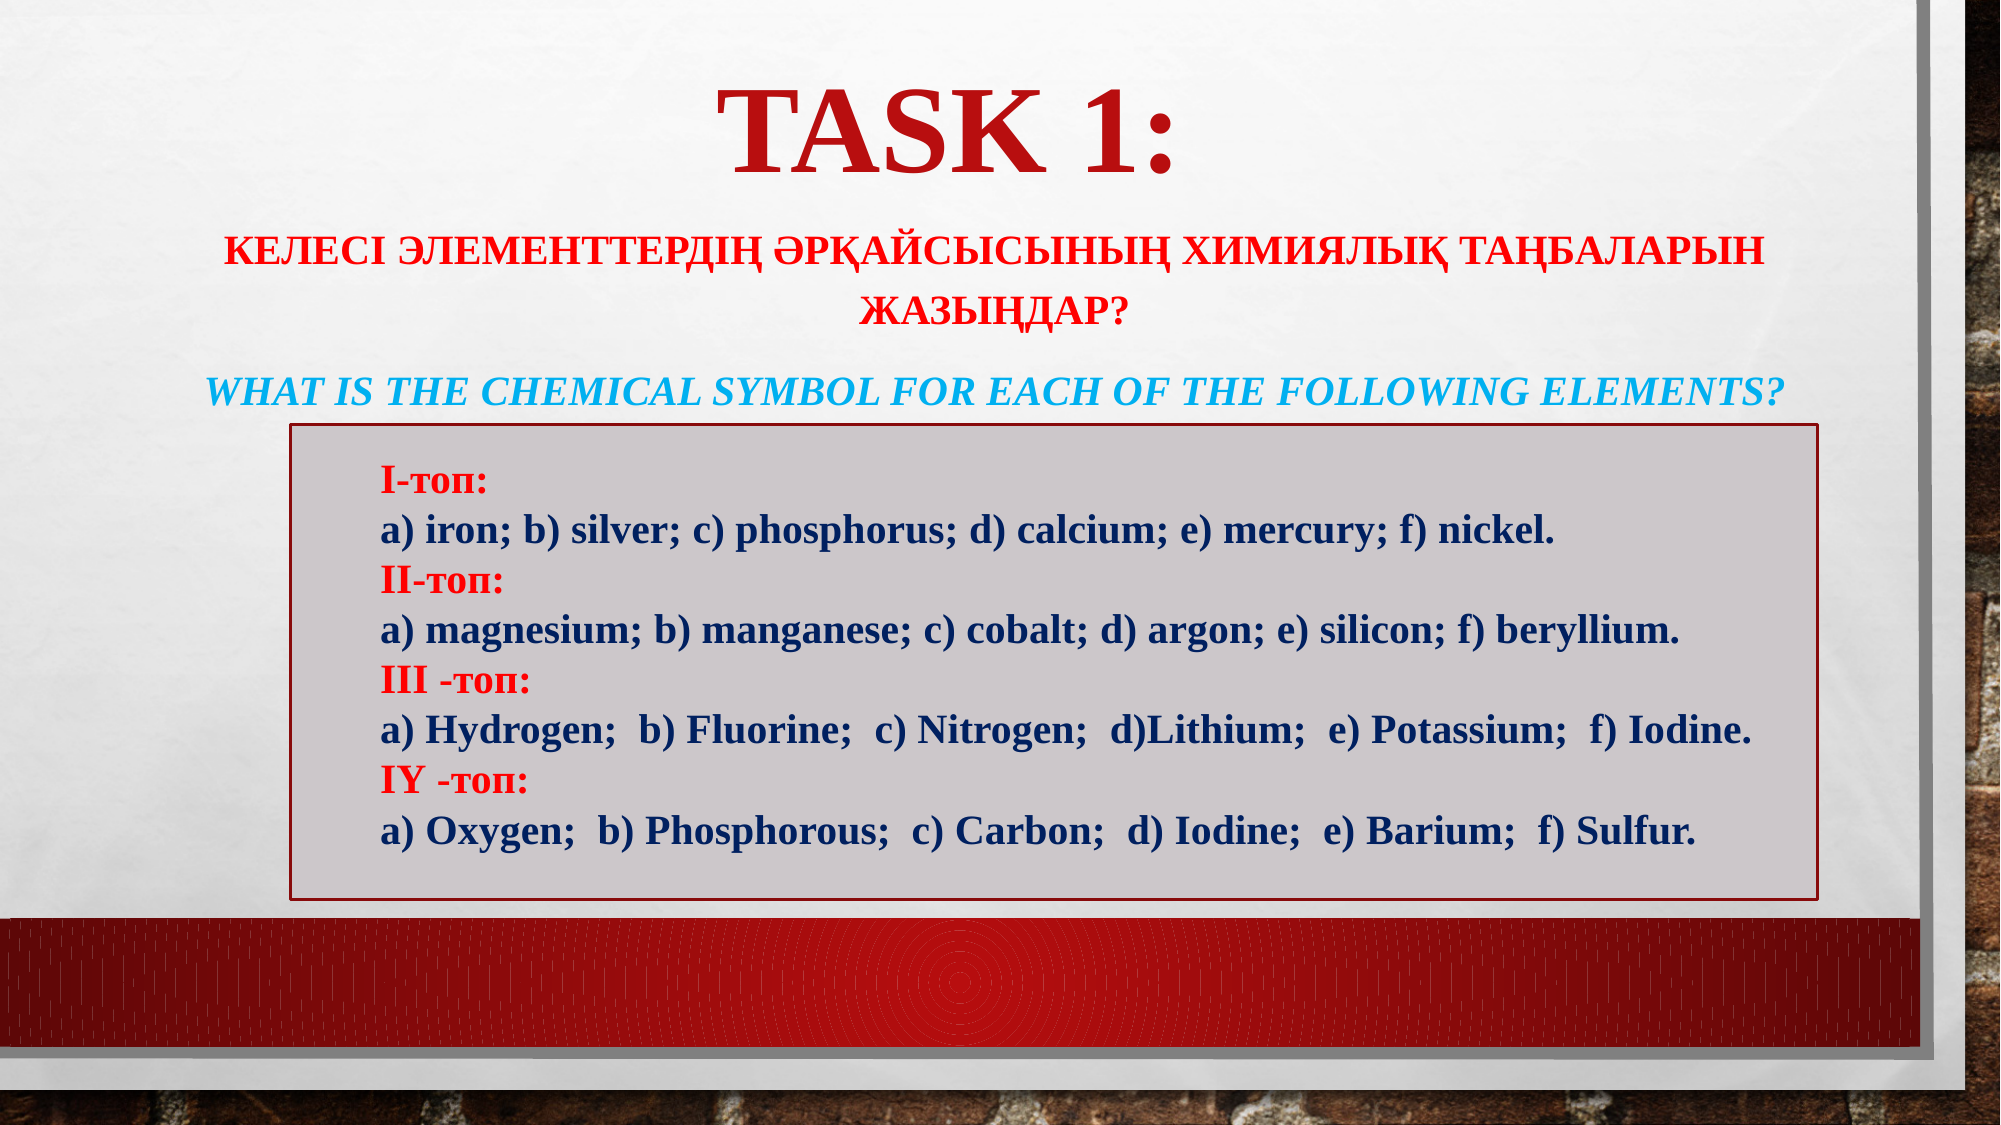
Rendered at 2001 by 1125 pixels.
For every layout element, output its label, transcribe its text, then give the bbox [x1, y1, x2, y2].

list Келесі элементтердің әрқайсысының химиялық таңбаларын жазыңдар? What is the chemical symbol for each of the following elements? [137, 154, 1863, 554]
title Task 1: [112, 112, 1818, 302]
text_box І-топ: a) iron; b) silver; c) phosphorus; d) calcium; e) mercury; f) nickel. ІІ-топ: a) magnesium; b) manganese; c) cobalt; d) argon; e) silicon; f) beryllium. ІІІ -топ: a) Hydrogen; b) Fluorine; c) Nitrogen; d)Lithium; e) Potassium; f) Iodine. ІҮ -топ: a) Oxygen; b) Phosphorous; c) Carbon; d) Iodine; e) Barium; f) Sulfur. [289, 423, 1819, 901]
picture [0, 0, 2000, 1125]
